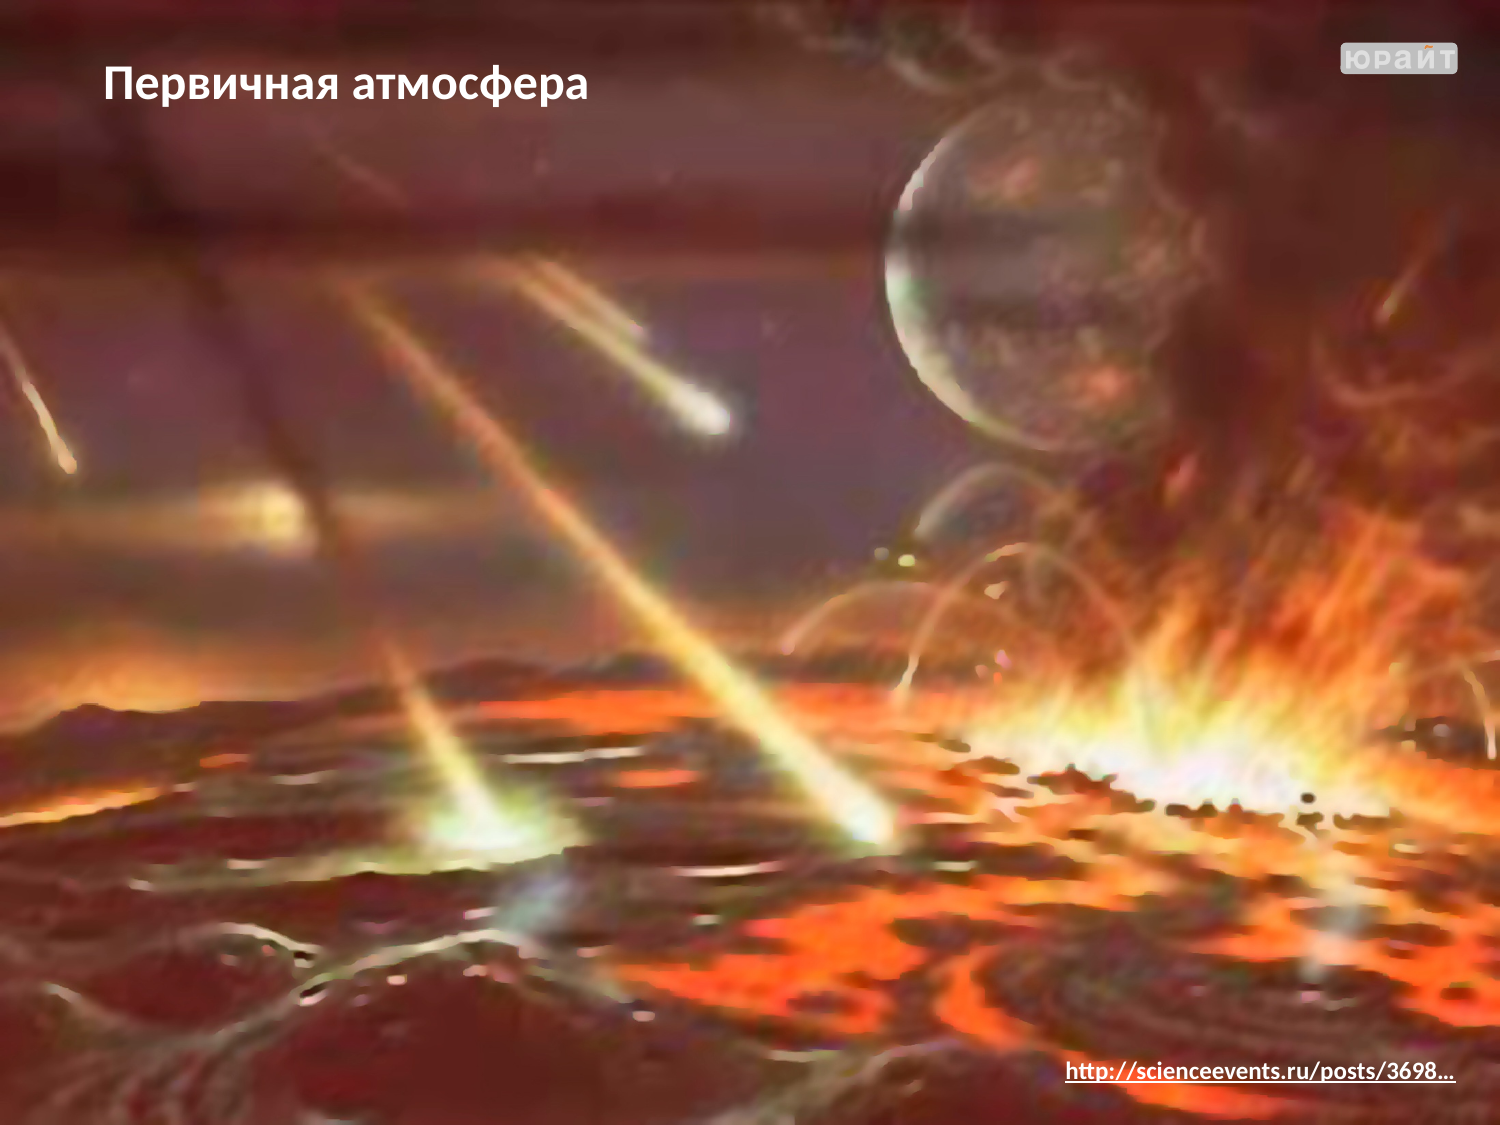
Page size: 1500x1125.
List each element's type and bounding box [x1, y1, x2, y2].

picture [0, 0, 1500, 1125]
text_box [1340, 42, 1458, 75]
